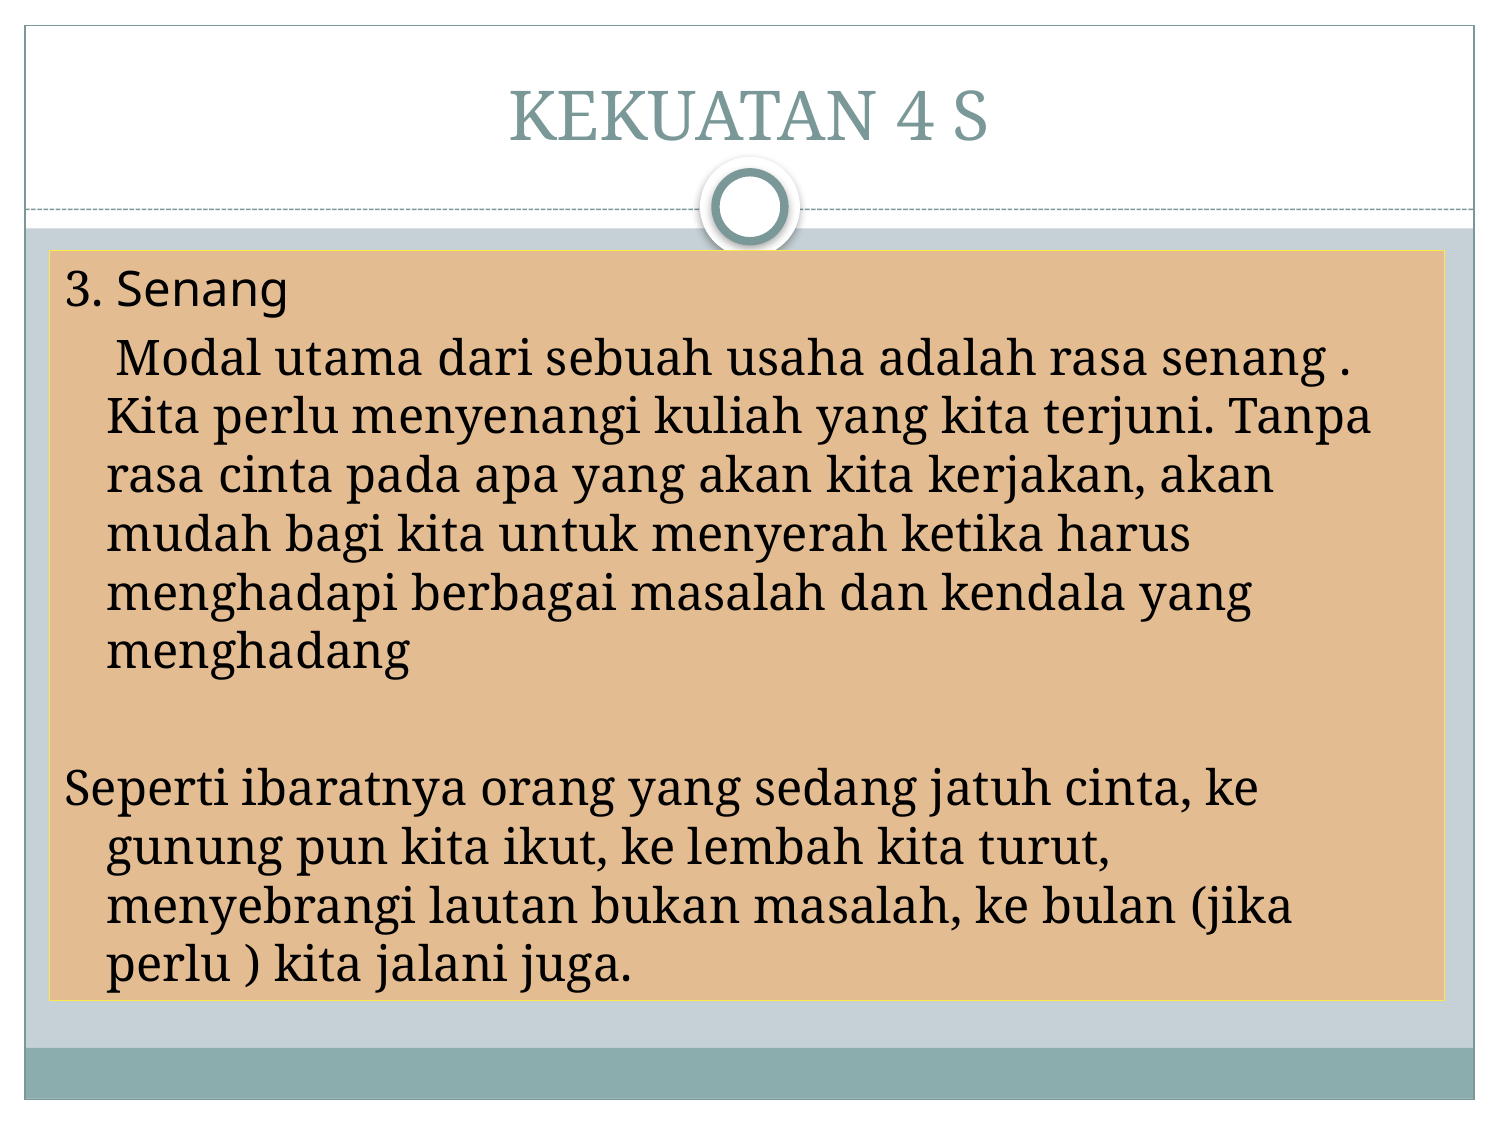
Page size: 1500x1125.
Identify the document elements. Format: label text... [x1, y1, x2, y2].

list 3. Senang Modal utama dari sebuah usaha adalah rasa senang . Kita perlu menyenangi kuliah yang kita terjuni. Tanpa rasa cinta pada apa yang akan kita kerjakan, akan mudah bagi kita untuk menyerah ketika harus menghadapi berbagai masalah dan kendala yang menghadang Seperti ibaratnya orang yang sedang jatuh cinta, ke gunung pun kita ikut, ke lembah kita turut, menyebrangi lautan bukan masalah, ke bulan (jika perlu ) kita jalani juga. [49, 250, 1445, 1001]
title KEKUATAN 4 S [49, 37, 1450, 162]
